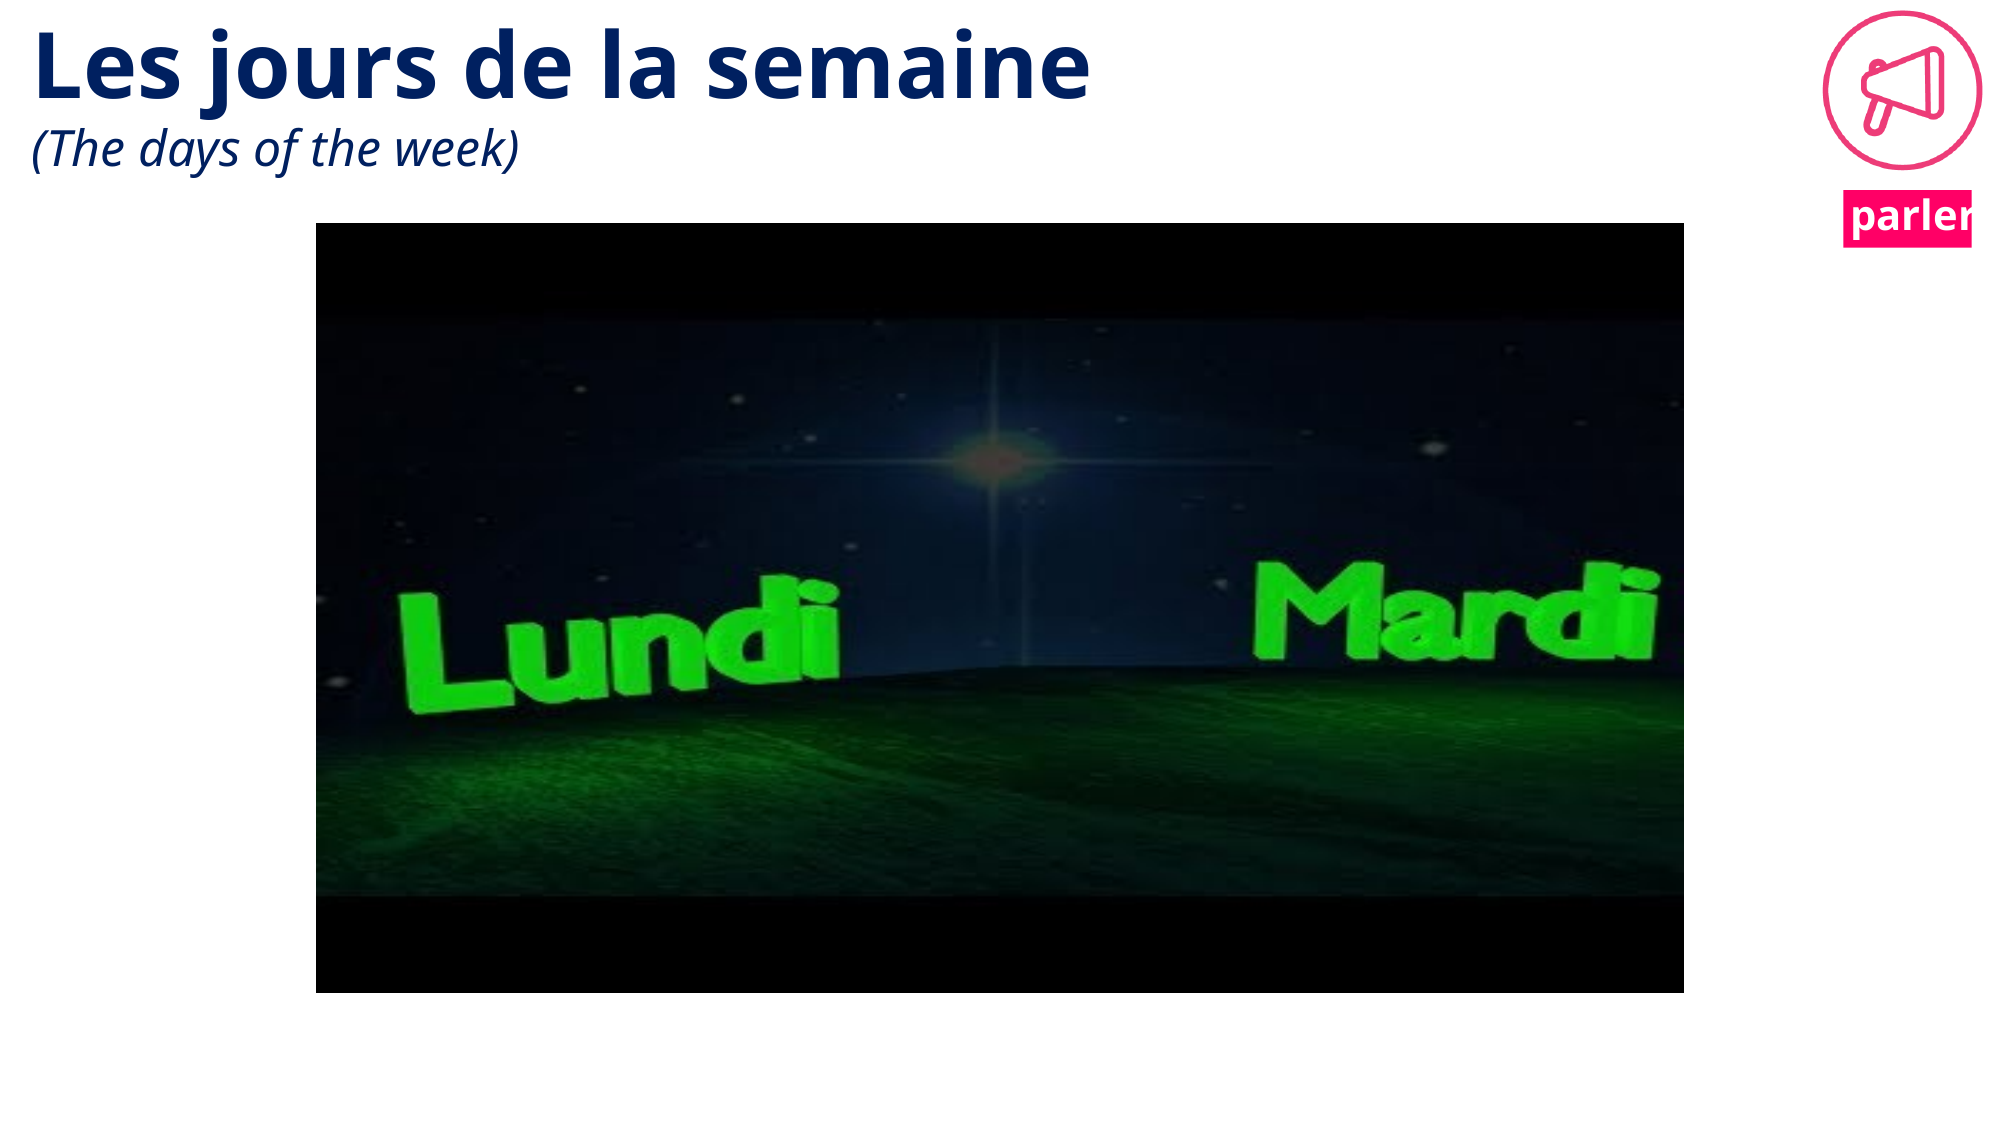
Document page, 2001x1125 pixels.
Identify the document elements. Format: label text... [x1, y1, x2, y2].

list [315, 222, 1685, 994]
text_box [1843, 199, 1849, 248]
text_box Les jours de la semaine (The days of the week) [17, 0, 1367, 185]
picture [1812, 1, 2000, 190]
title parler [1849, 198, 2000, 248]
